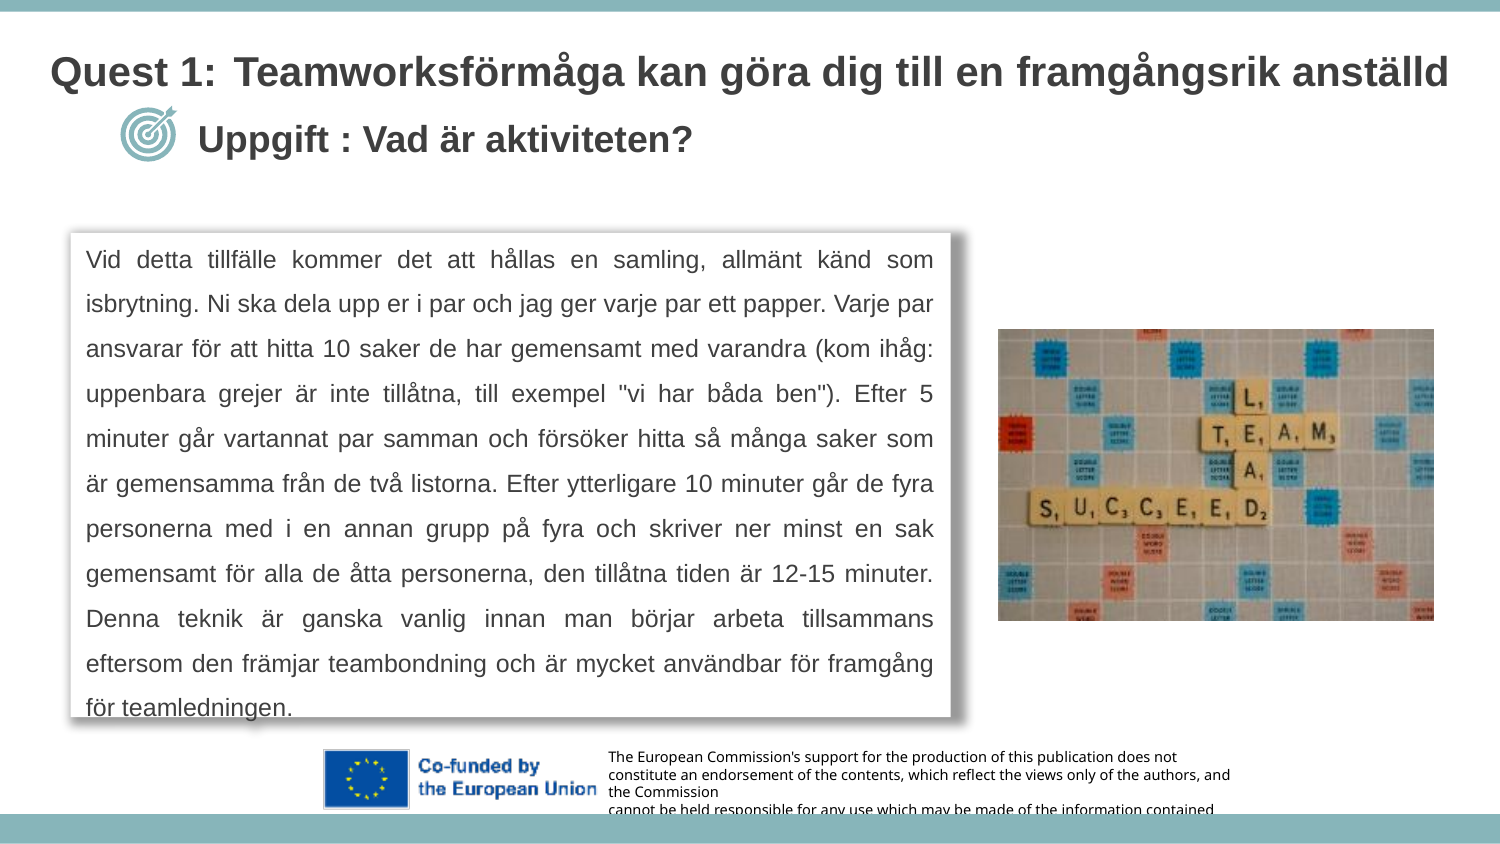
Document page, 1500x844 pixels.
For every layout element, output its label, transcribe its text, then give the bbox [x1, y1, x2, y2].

picture [322, 748, 618, 811]
text_box Uppgift : Vad är aktiviteten? [182, 115, 717, 162]
text_box [120, 115, 176, 162]
text_box Vid detta tillfälle kommer det att hållas en samling, allmänt känd som isbrytning. Ni ska dela upp er i par och jag ger varje par ett papper. Varje par ansvarar för att hitta 10 saker de har gemensamt med varandra (kom ihåg: uppenbara grejer är inte tillåtna, till exempel "vi har båda ben"). Efter 5 minuter går vartannat par samman och försöker hitta så många saker som är gemensamma från de två listorna. Efter ytterligare 10 minuter går de fyra personerna med i en annan grupp på fyra och skriver ner minst en sak gemensamt för alla de åtta personerna, den tillåtna tiden är 12-15 minuter. Denna teknik är ganska vanlig innan man börjar arbeta tillsammans eftersom den främjar teambondning och är mycket användbar för framgång för teamledningen. [70, 232, 951, 718]
picture [997, 329, 1434, 621]
list Quest 1: Teamworksförmåga kan göra dig till en framgångsrik anställd [0, 20, 1500, 115]
